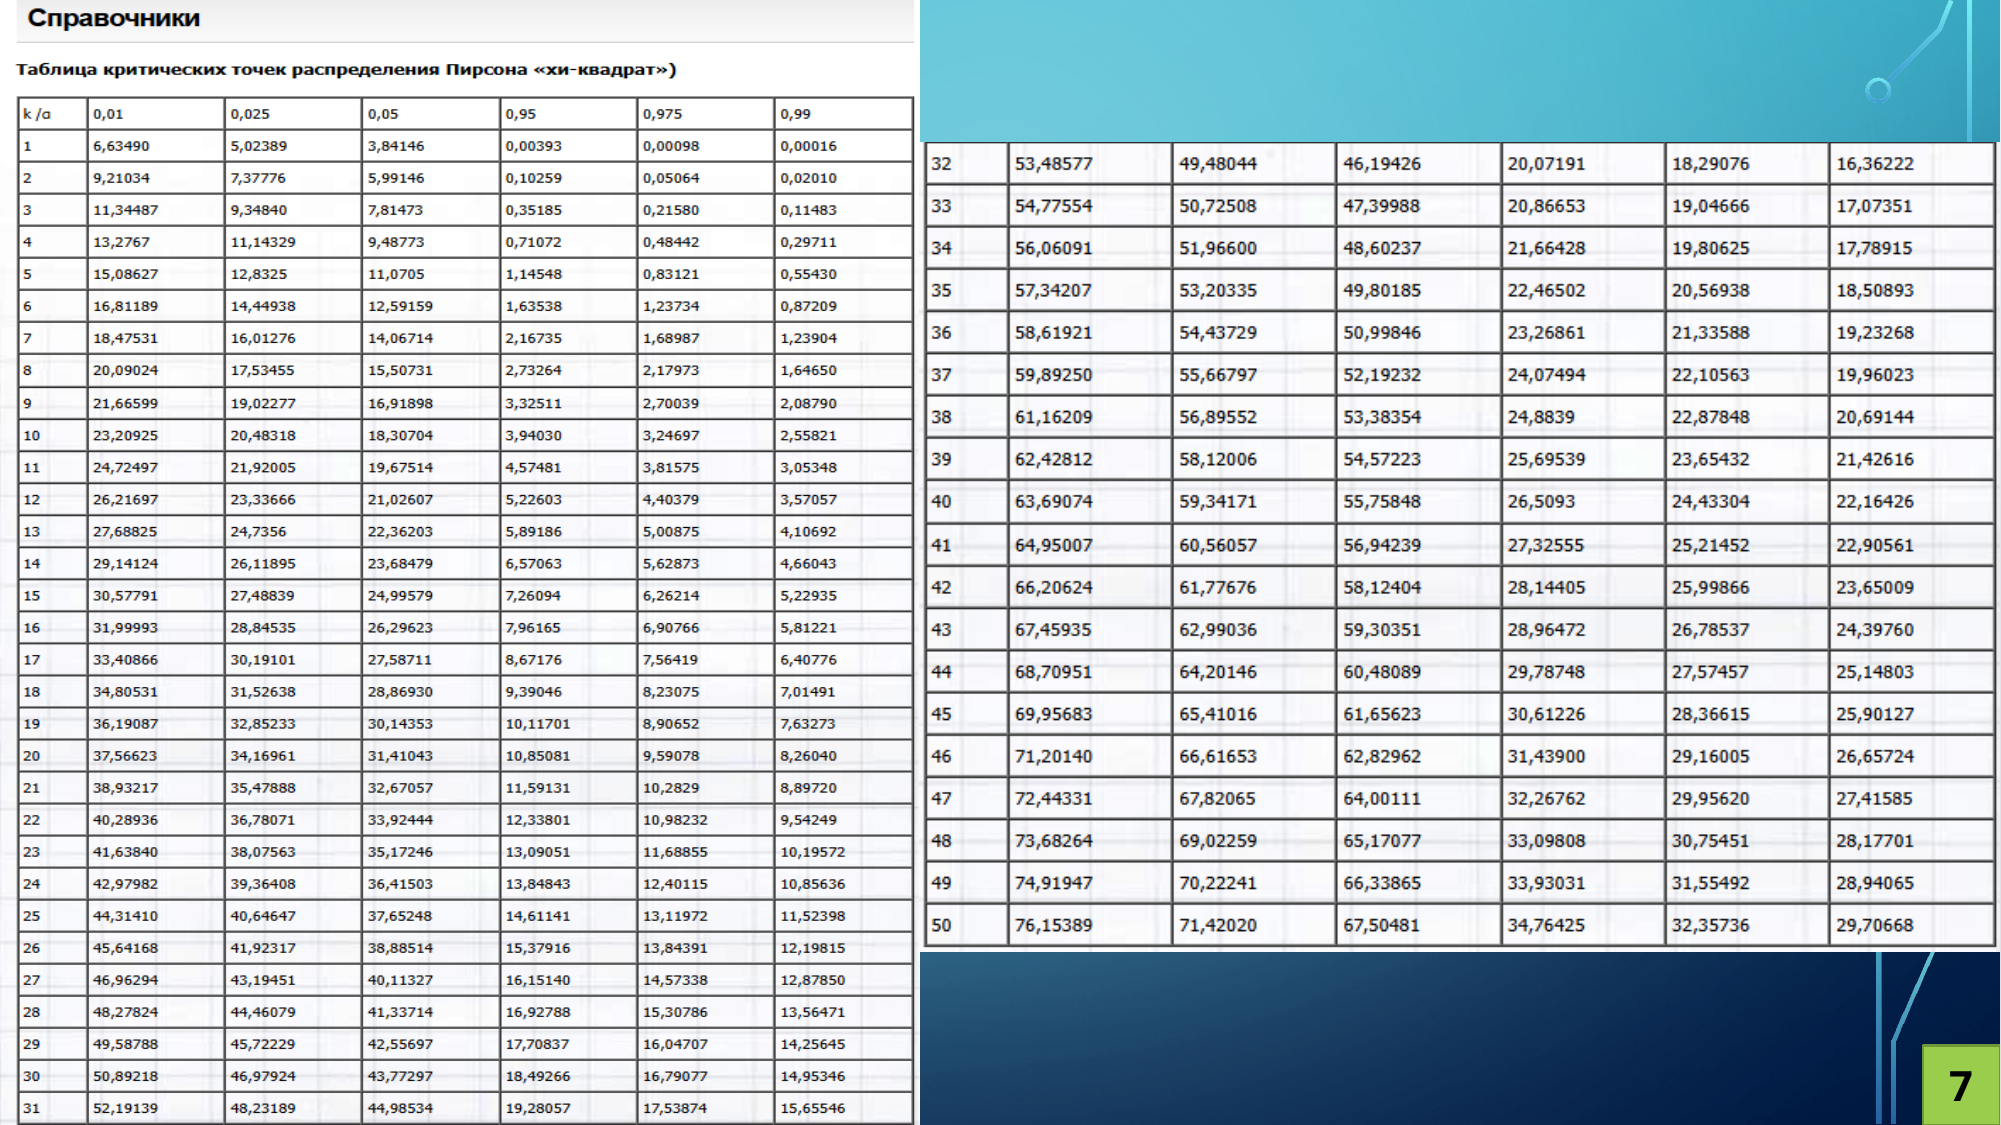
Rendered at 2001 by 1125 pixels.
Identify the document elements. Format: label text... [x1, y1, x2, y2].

text_box 7 [1922, 1044, 2000, 1125]
picture [0, 0, 2000, 1125]
